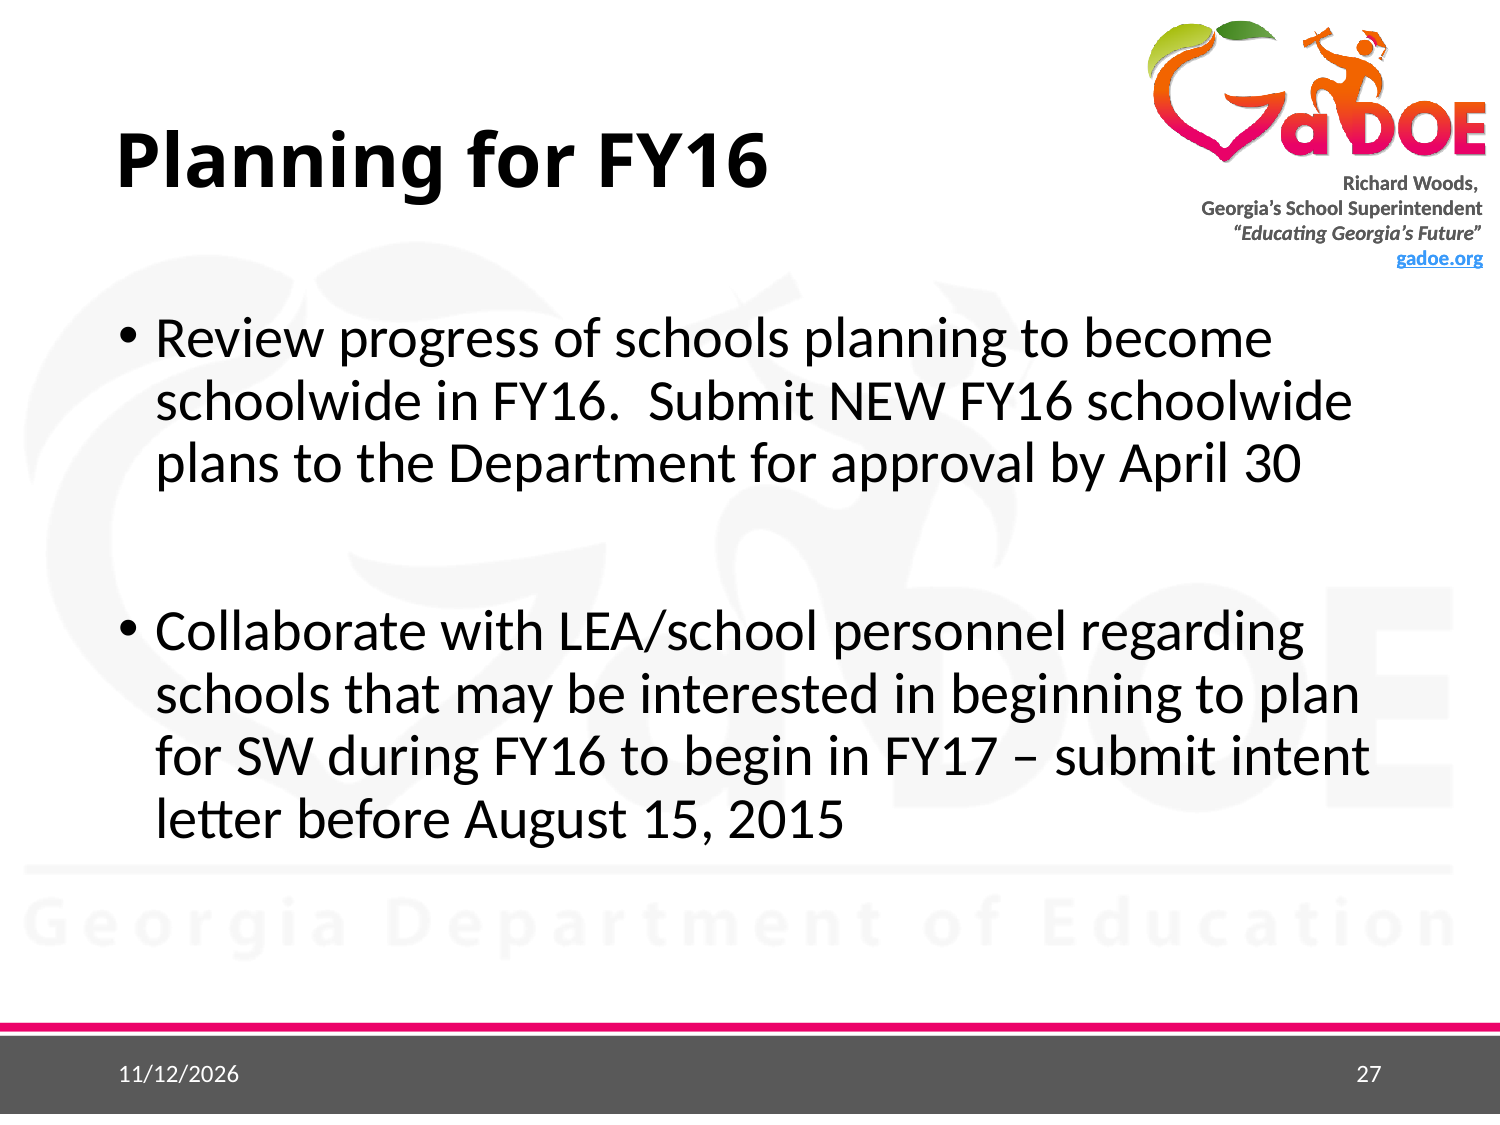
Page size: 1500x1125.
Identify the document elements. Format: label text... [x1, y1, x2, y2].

title Planning for FY16 [99, 54, 1136, 273]
list Review progress of schools planning to become schoolwide in FY16. Submit NEW FY16 schoolwide plans to the Department for approval by April 30 Collaborate with LEA/school personnel regarding schools that may be interested in beginning to plan for SW during FY16 to begin in FY17 – submit intent letter before August 15, 2015 [103, 299, 1397, 1014]
picture [19, 235, 1473, 980]
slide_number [103, 1042, 441, 1103]
picture [1135, 8, 1499, 164]
slide_number 27 [1059, 1042, 1397, 1103]
